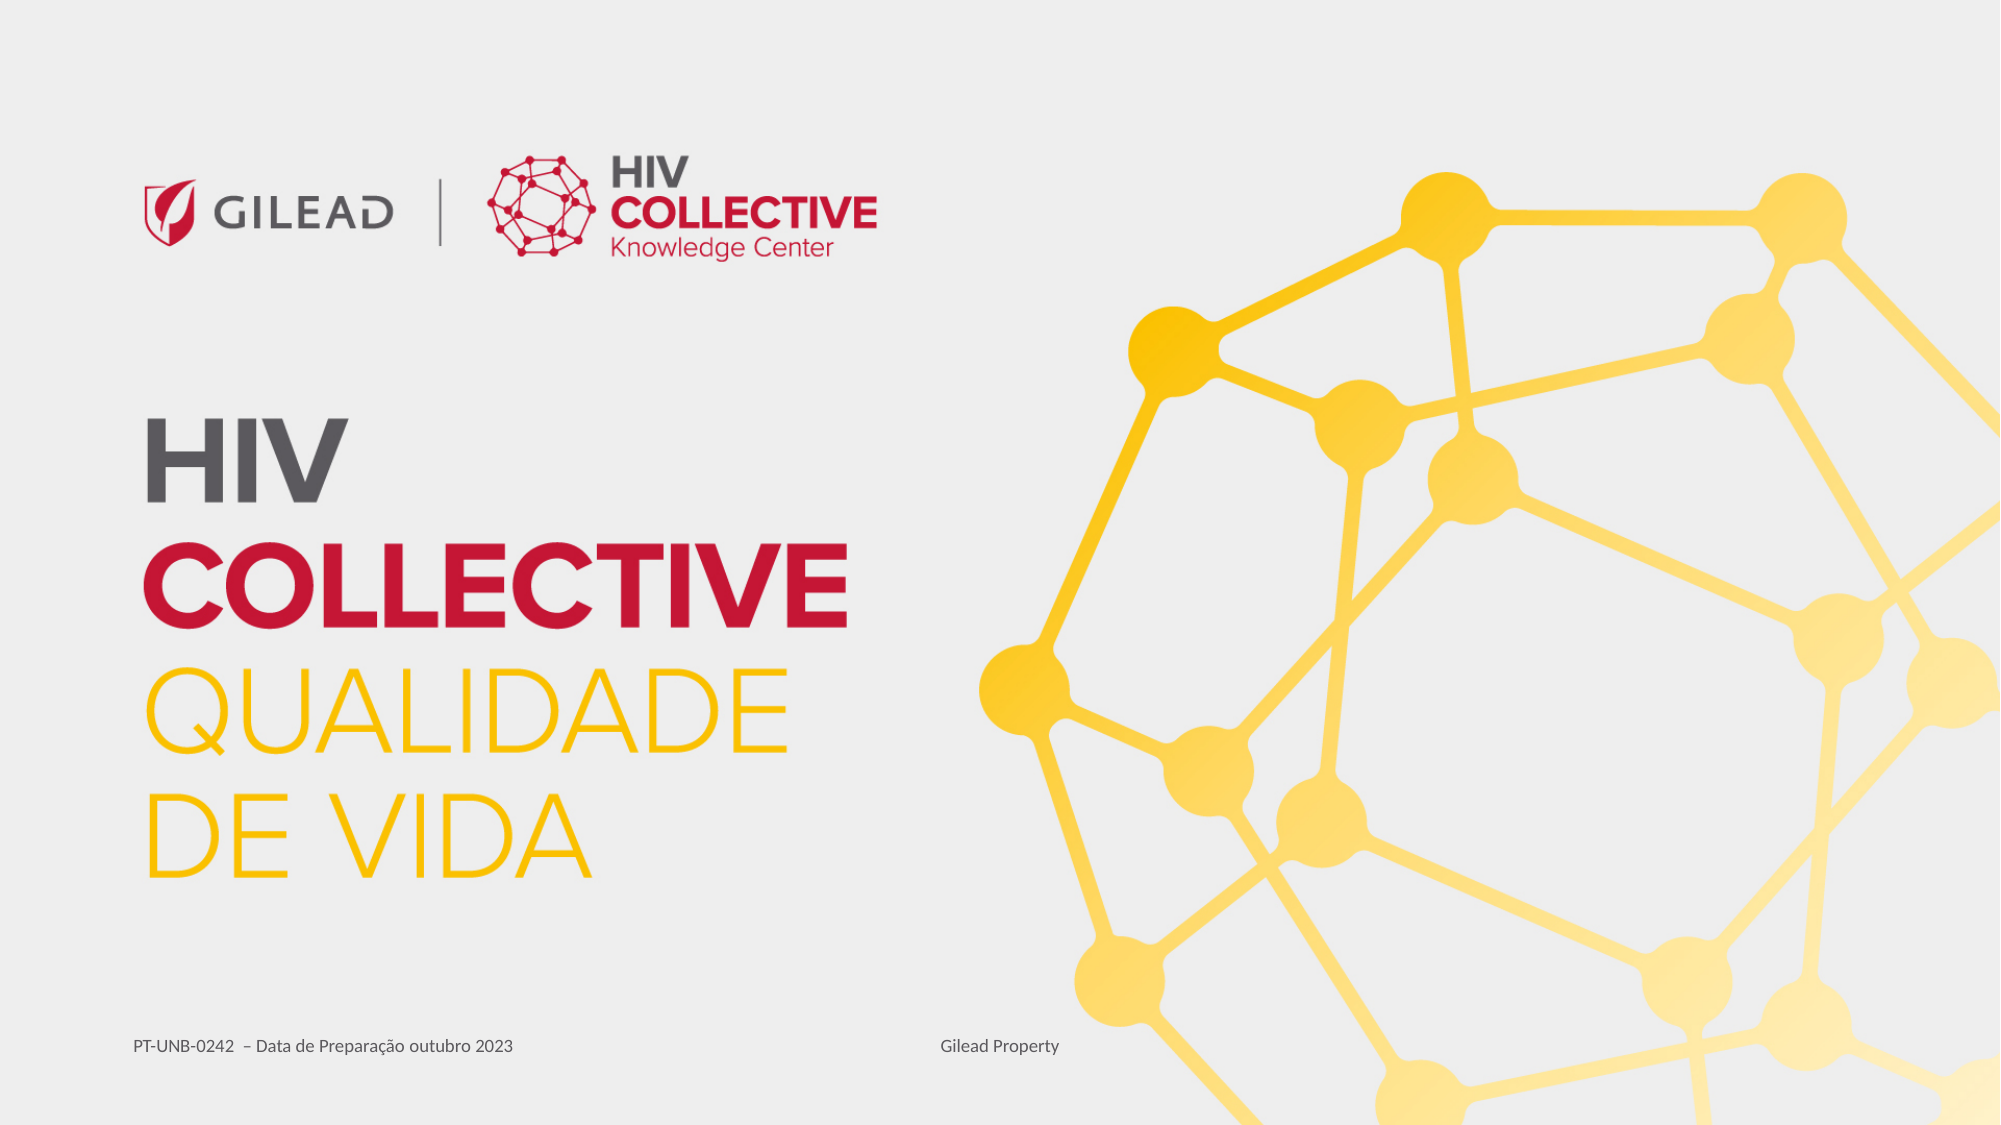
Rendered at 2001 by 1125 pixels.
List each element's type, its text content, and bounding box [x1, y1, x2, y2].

picture [0, 0, 2000, 1125]
text_box PT-UNB-0242 – Data de Preparação outubro 2023 [118, 1026, 564, 1069]
text_box Gilead Property [915, 1026, 1085, 1069]
